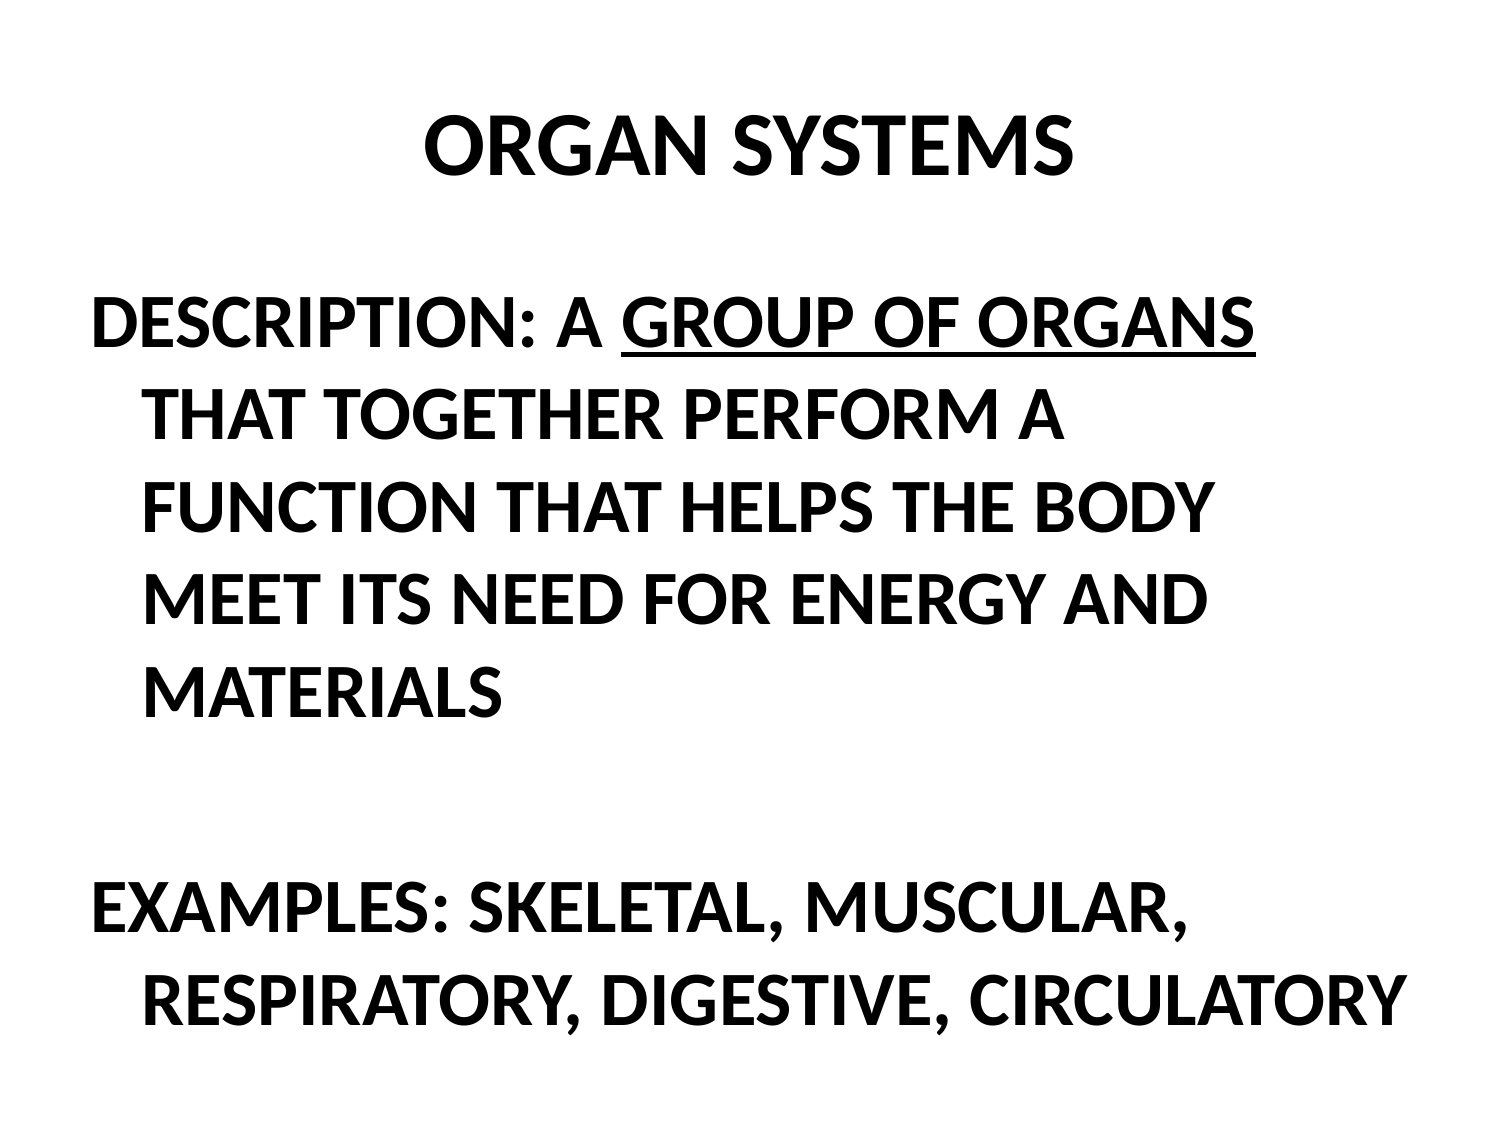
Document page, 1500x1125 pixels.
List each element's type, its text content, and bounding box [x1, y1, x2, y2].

title ORGAN SYSTEMS [75, 45, 1425, 233]
list DESCRIPTION: A GROUP OF ORGANS THAT TOGETHER PERFORM A FUNCTION THAT HELPS THE BODY MEET ITS NEED FOR ENERGY AND MATERIALS EXAMPLES: SKELETAL, MUSCULAR, RESPIRATORY, DIGESTIVE, CIRCULATORY [75, 262, 1425, 1088]
